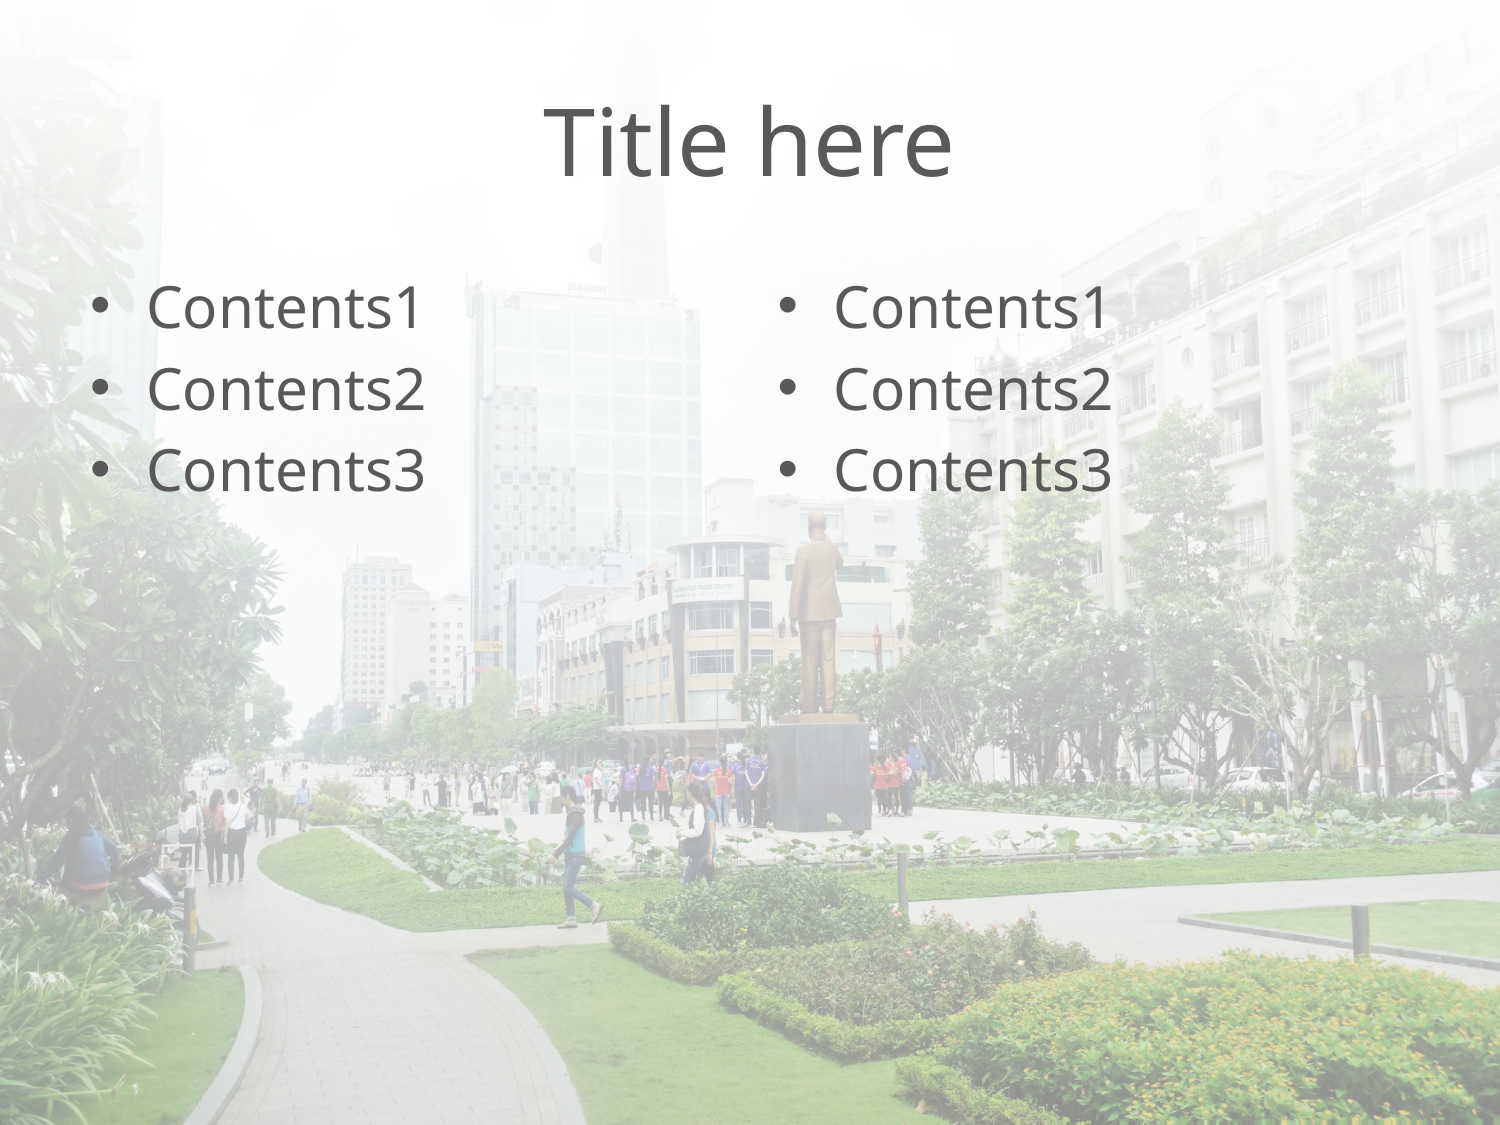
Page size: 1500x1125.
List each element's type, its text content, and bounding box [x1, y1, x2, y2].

title Title here [75, 45, 1425, 233]
text_box [0, 0, 1500, 1125]
list Contents1 Contents2 Contents3 [75, 262, 738, 1005]
list Contents1 Contents2 Contents3 [762, 262, 1425, 1005]
